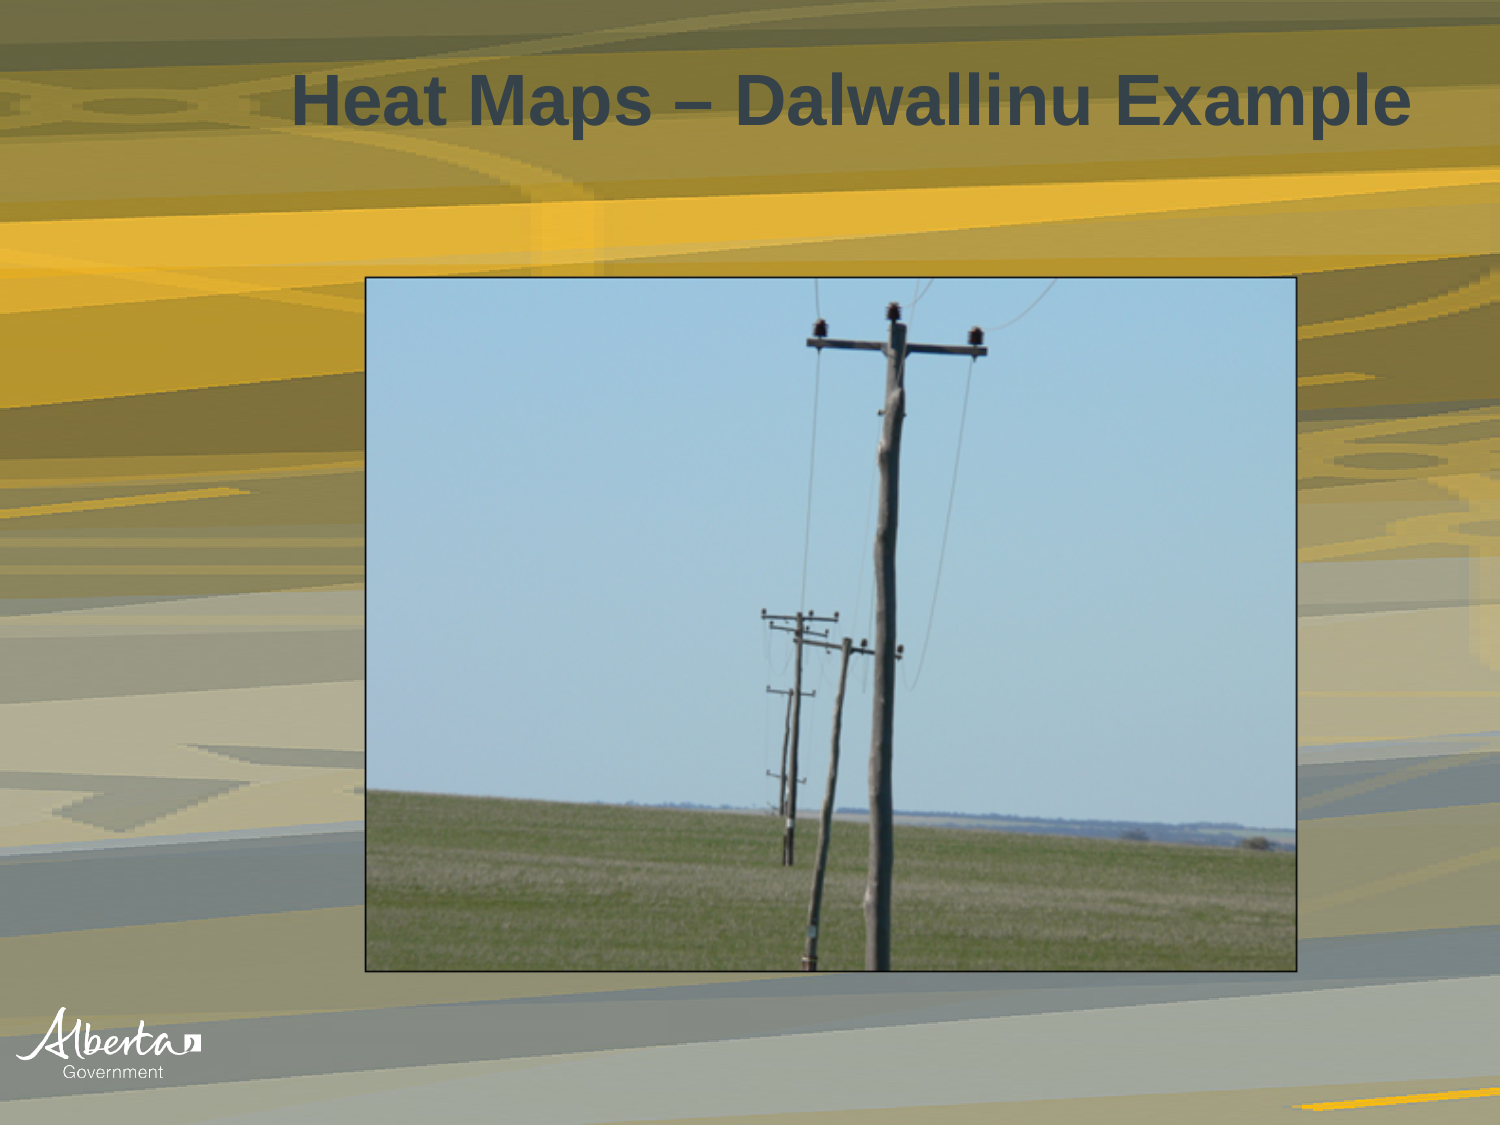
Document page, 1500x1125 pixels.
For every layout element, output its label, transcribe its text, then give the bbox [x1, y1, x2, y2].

title Heat Maps – Dalwallinu Example [275, 45, 1463, 233]
picture [0, 0, 1500, 1125]
